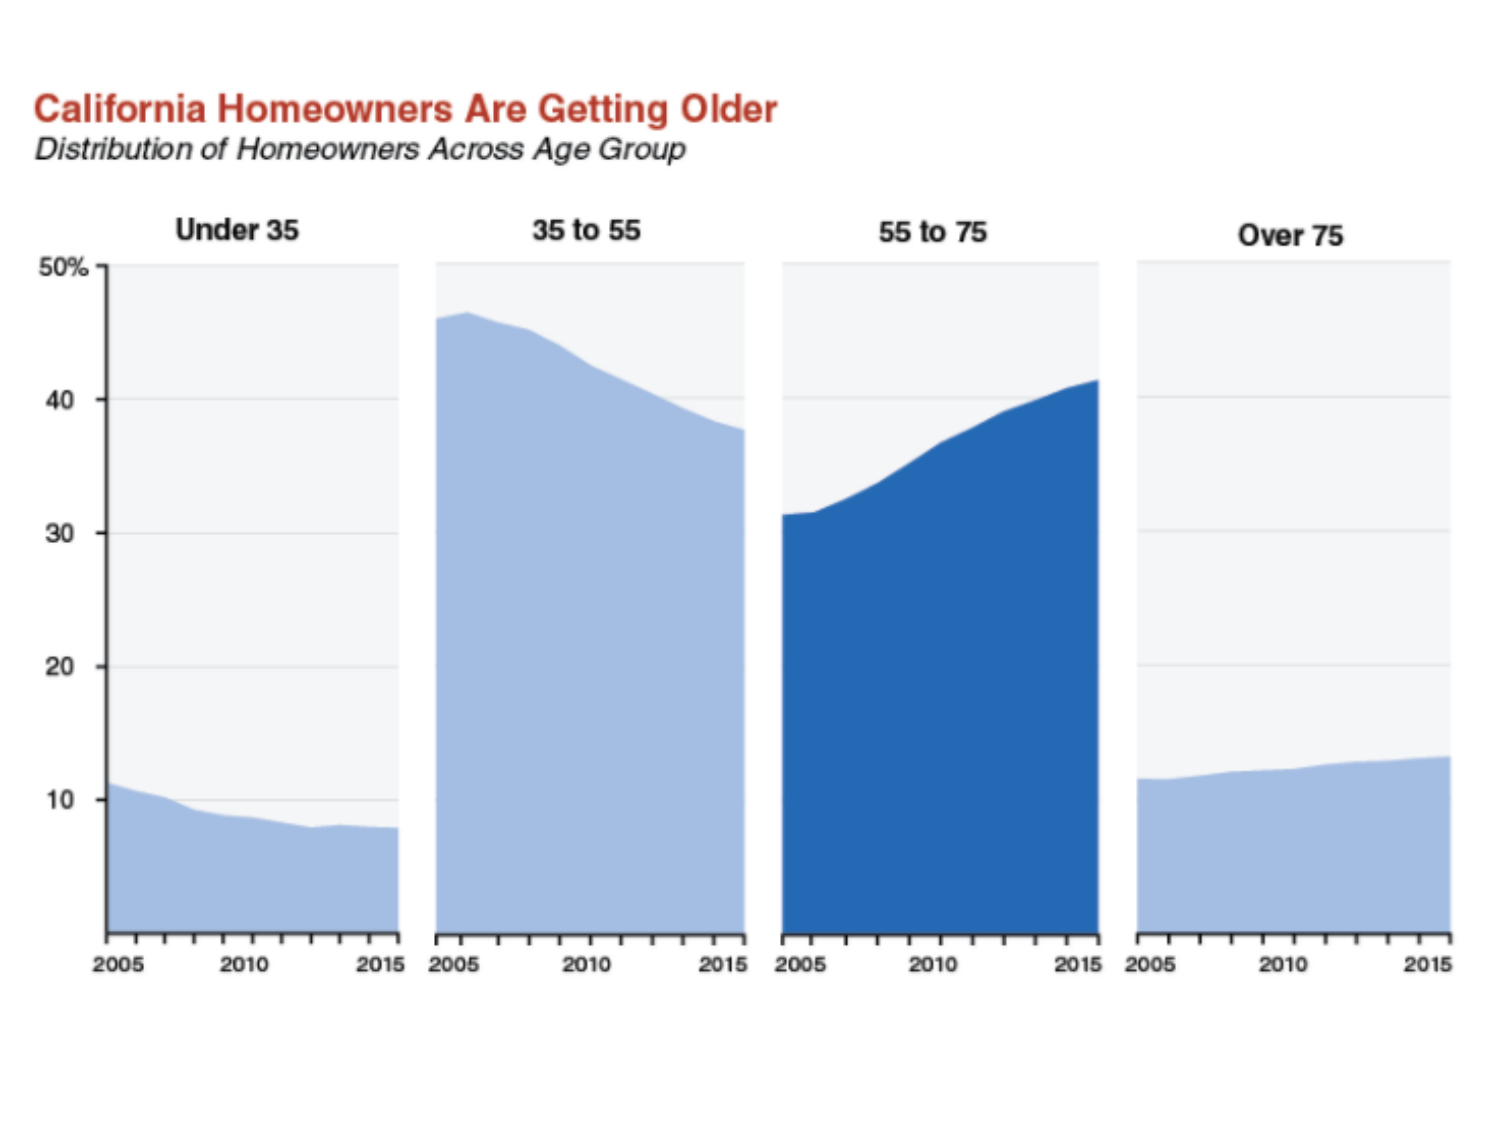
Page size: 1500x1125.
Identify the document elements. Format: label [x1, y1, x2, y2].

text_box [24, 82, 1476, 1001]
